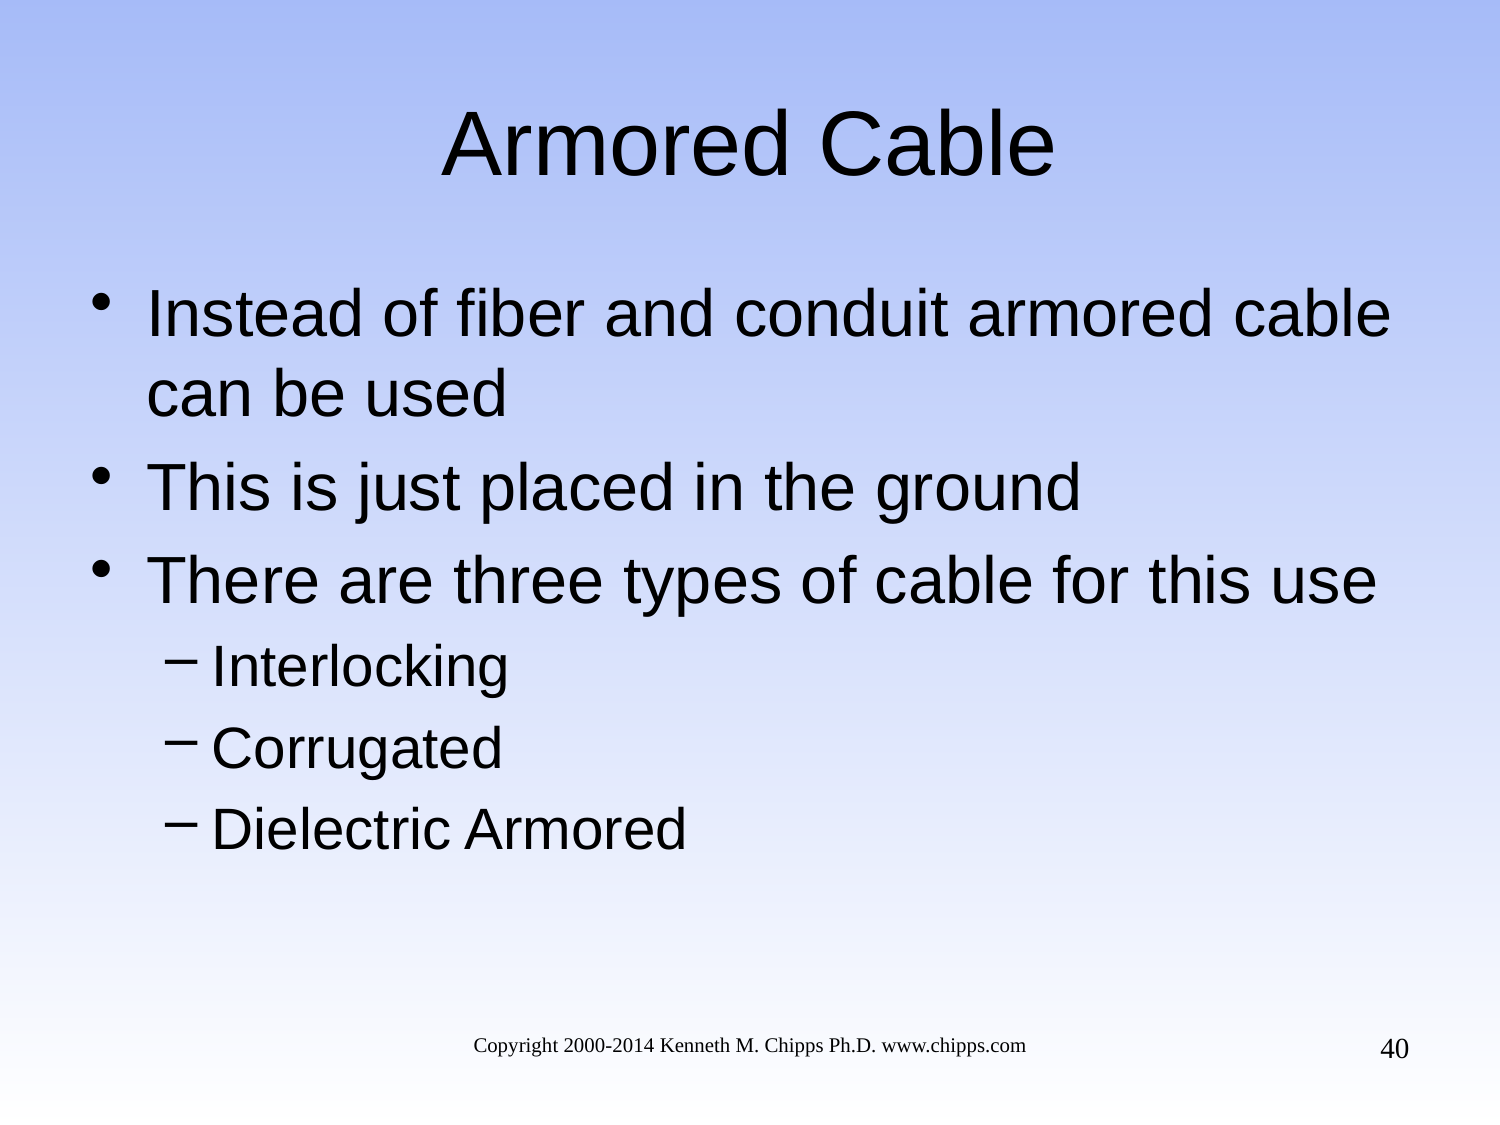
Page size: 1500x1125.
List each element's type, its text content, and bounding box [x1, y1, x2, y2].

list Instead of fiber and conduit armored cable can be used This is just placed in the ground There are three types of cable for this use Interlocking Corrugated Dielectric Armored [75, 262, 1425, 1005]
title Armored Cable [75, 45, 1425, 233]
footer Copyright 2000-2014 Kenneth M. Chipps Ph.D. www.chipps.com [449, 1024, 1051, 1103]
slide_number 40 [1074, 1021, 1426, 1101]
